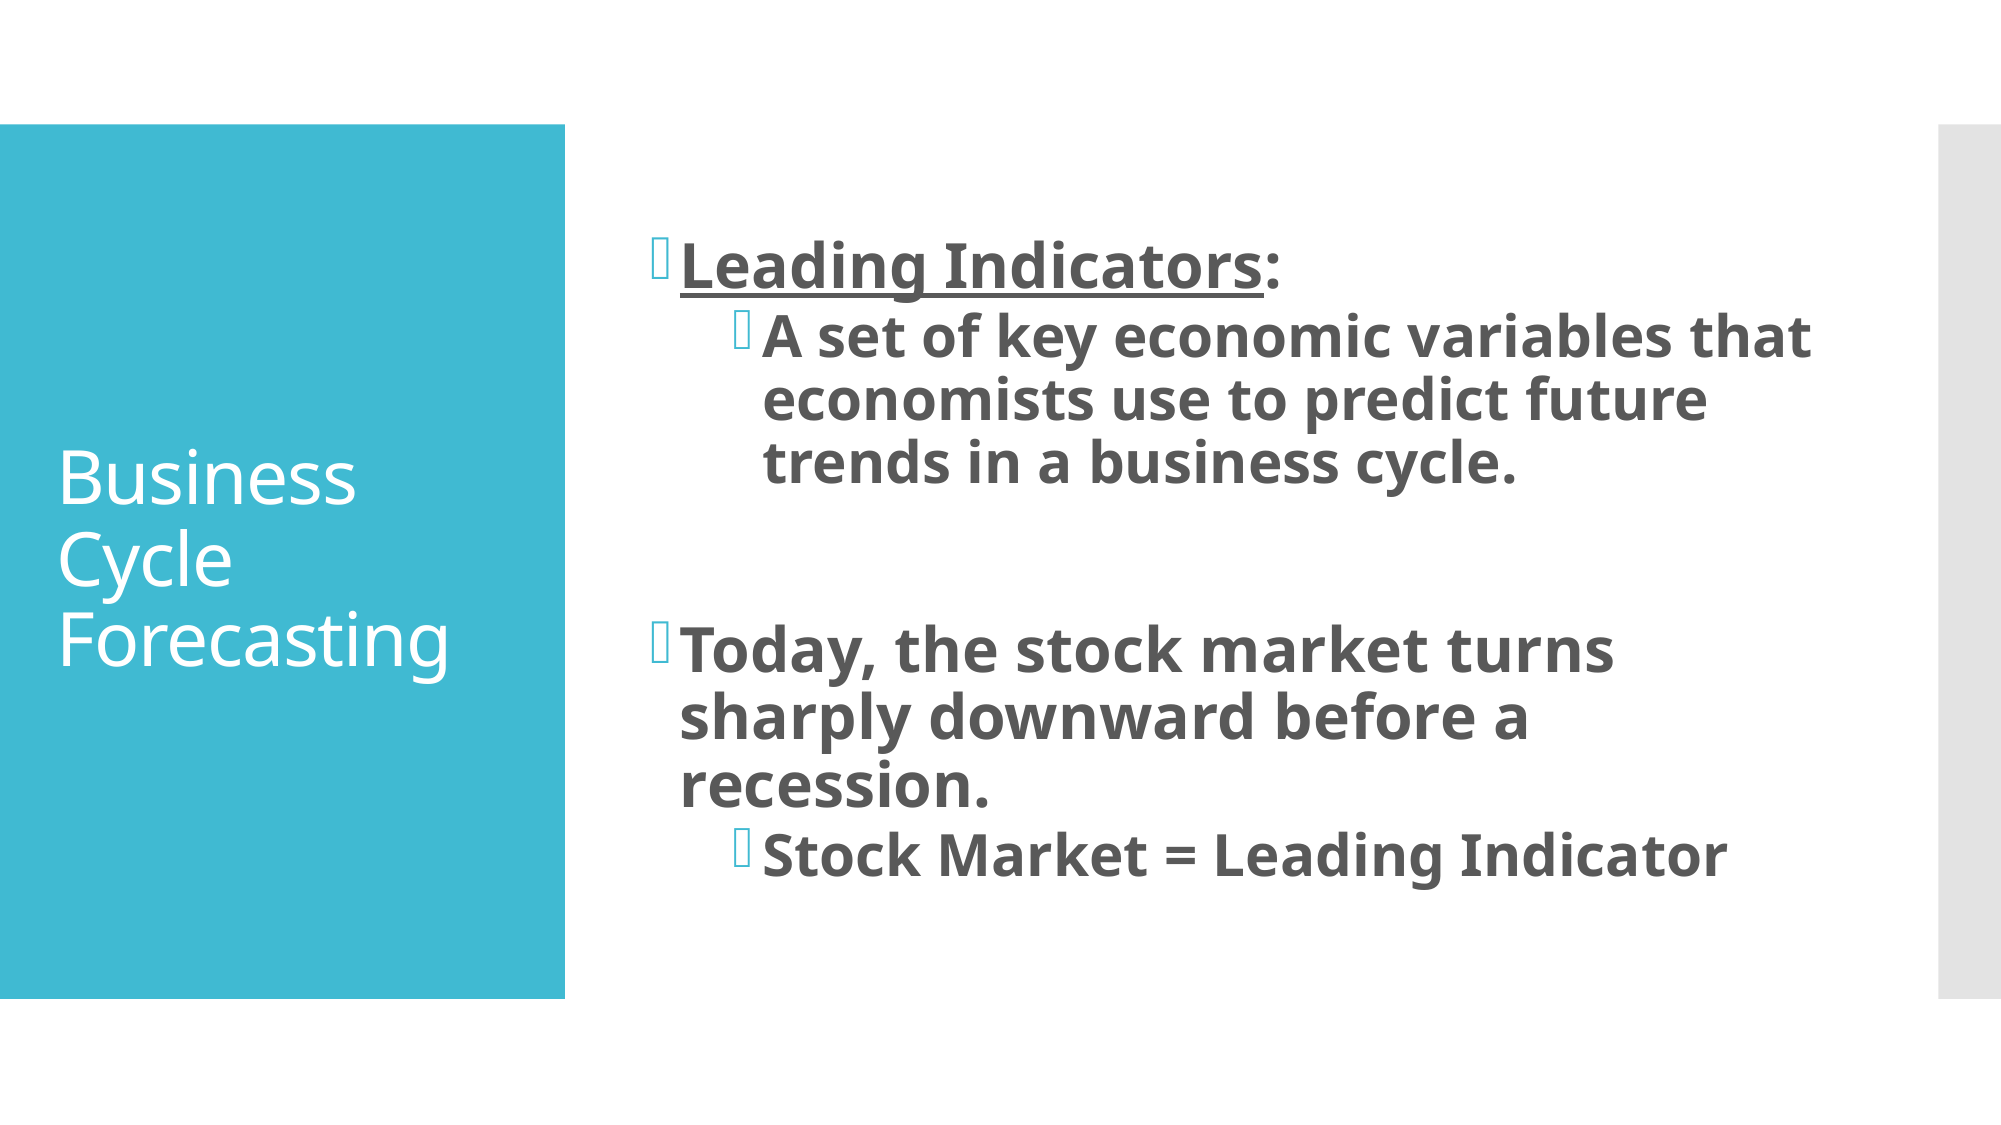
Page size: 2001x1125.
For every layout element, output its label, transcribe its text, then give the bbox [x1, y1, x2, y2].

list Leading Indicators: A set of key economic variables that economists use to predict future trends in a business cycle. Today, the stock market turns sharply downward before a recession. Stock Market = Leading Indicator [634, 141, 1835, 982]
title Business Cycle Forecasting [41, 184, 525, 940]
